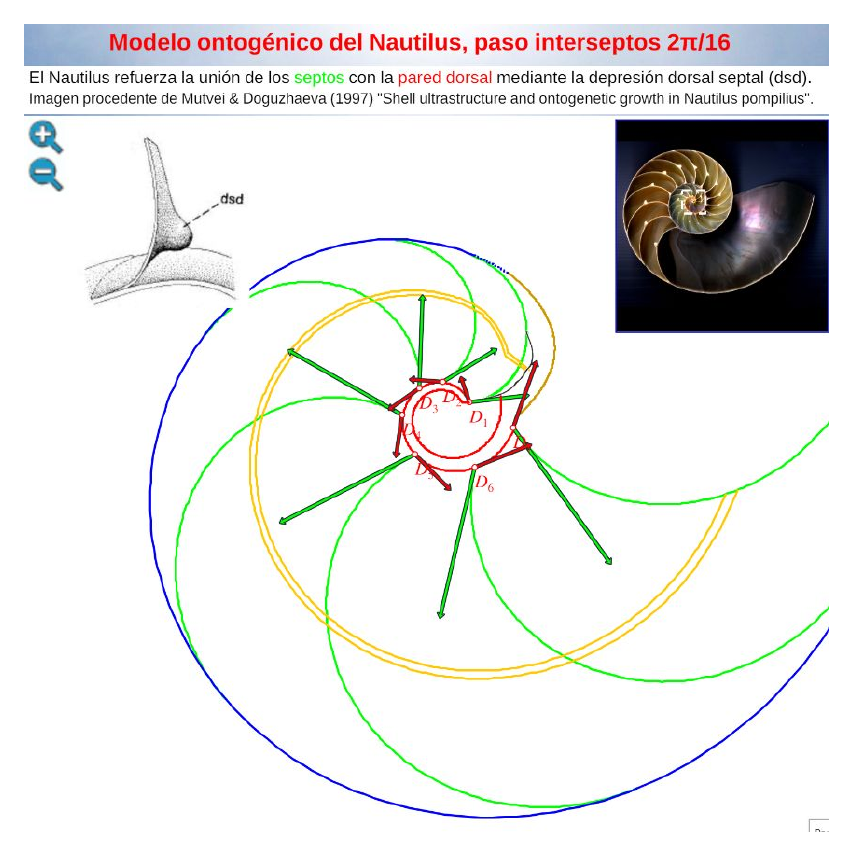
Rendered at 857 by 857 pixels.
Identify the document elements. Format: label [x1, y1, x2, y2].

picture [24, 24, 829, 832]
